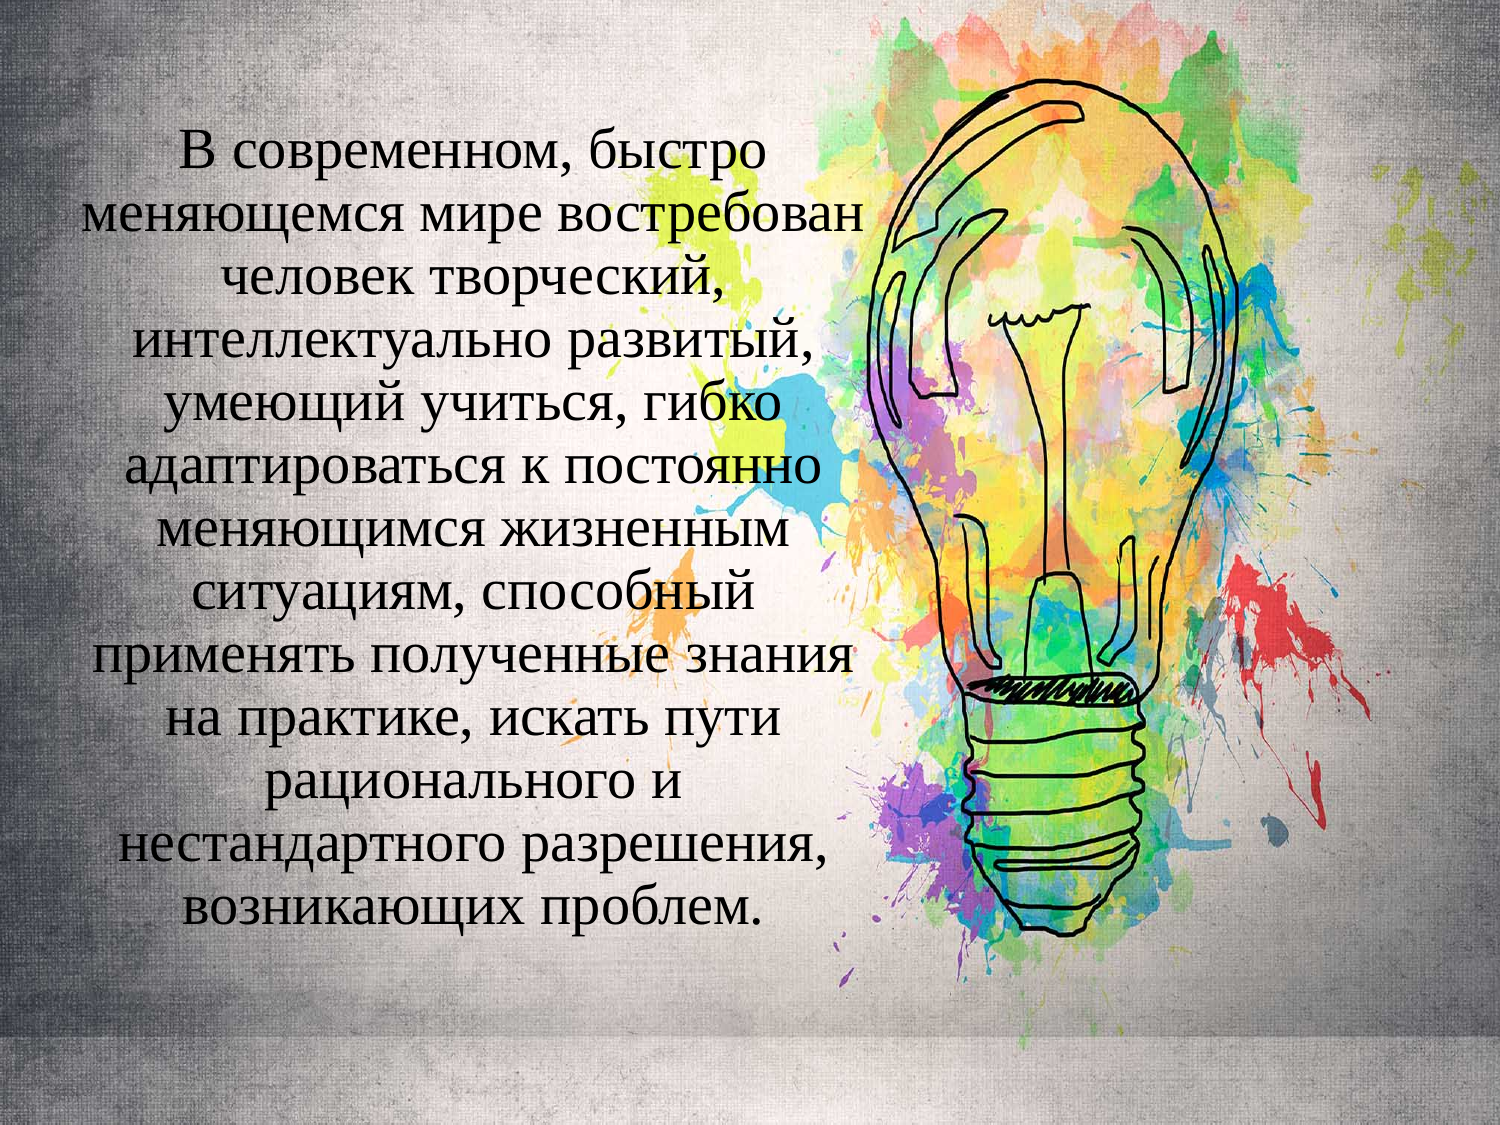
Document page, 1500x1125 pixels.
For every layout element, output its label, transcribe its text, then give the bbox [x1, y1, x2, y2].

picture [0, 0, 1500, 1125]
title В современном, быстро меняющемся мире востребован человек творческий, интеллектуально развитый, умеющий учиться, гибко адаптироваться к постоянно меняющимся жизненным ситуациям, способный применять полученные знания на практике, искать пути рационального и нестандартного разрешения, возникающих проблем. [64, 692, 883, 943]
